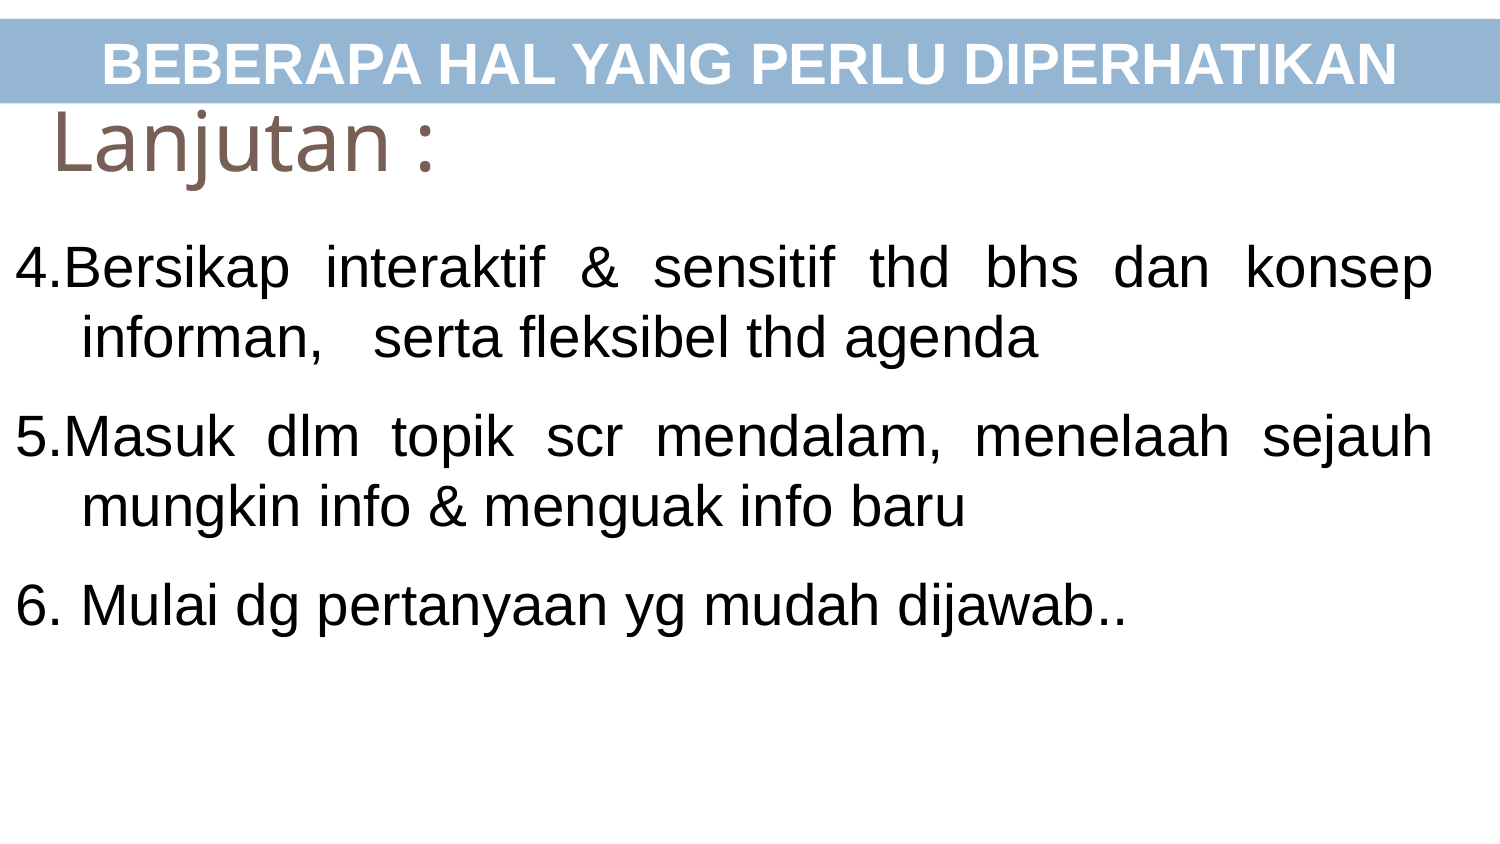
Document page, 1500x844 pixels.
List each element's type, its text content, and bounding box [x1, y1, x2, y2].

text_box Lanjutan : [35, 104, 798, 196]
text_box BEBERAPA HAL YANG PERLU DIPERHATIKAN [0, 18, 1500, 104]
text_box 4.Bersikap interaktif & sensitif thd bhs dan konsep informan, serta fleksibel thd agenda 5.Masuk dlm topik scr mendalam, menelaah sejauh mungkin info & menguak info baru 6. Mulai dg pertanyaan yg mudah dijawab.. [0, 221, 1451, 645]
